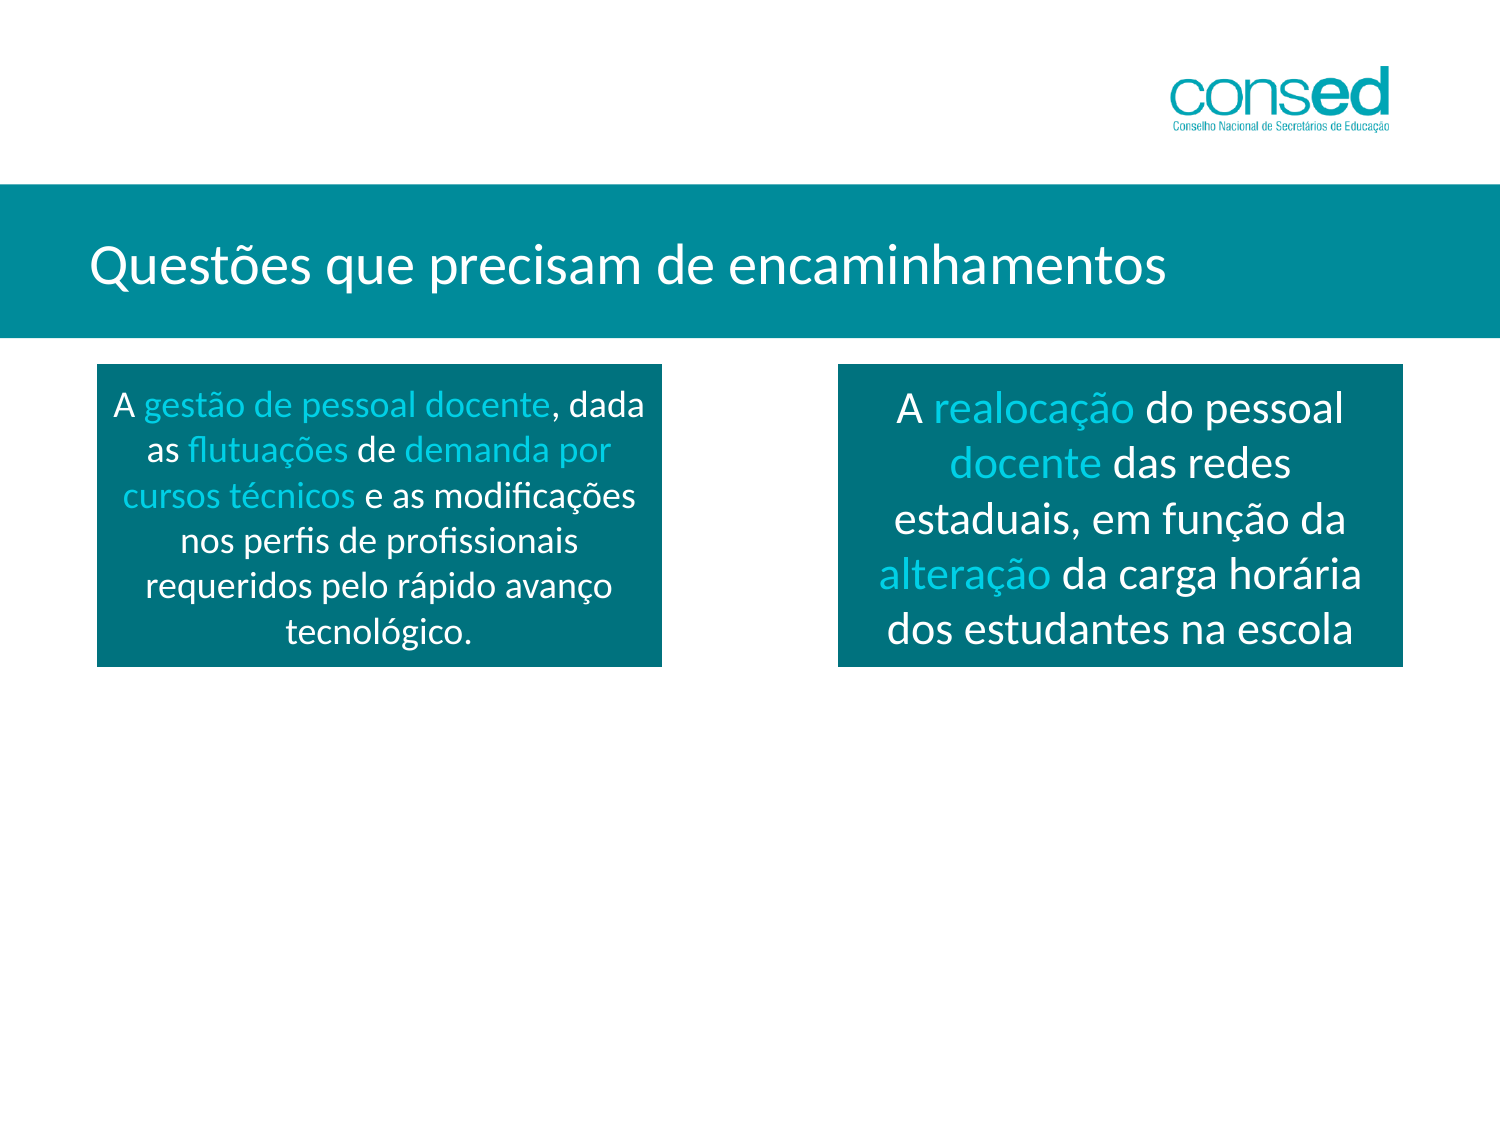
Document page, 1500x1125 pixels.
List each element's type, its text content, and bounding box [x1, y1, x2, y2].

text_box Questões que precisam de encaminhamentos [0, 182, 1500, 340]
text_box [94, 361, 1406, 1083]
picture [1170, 66, 1389, 133]
